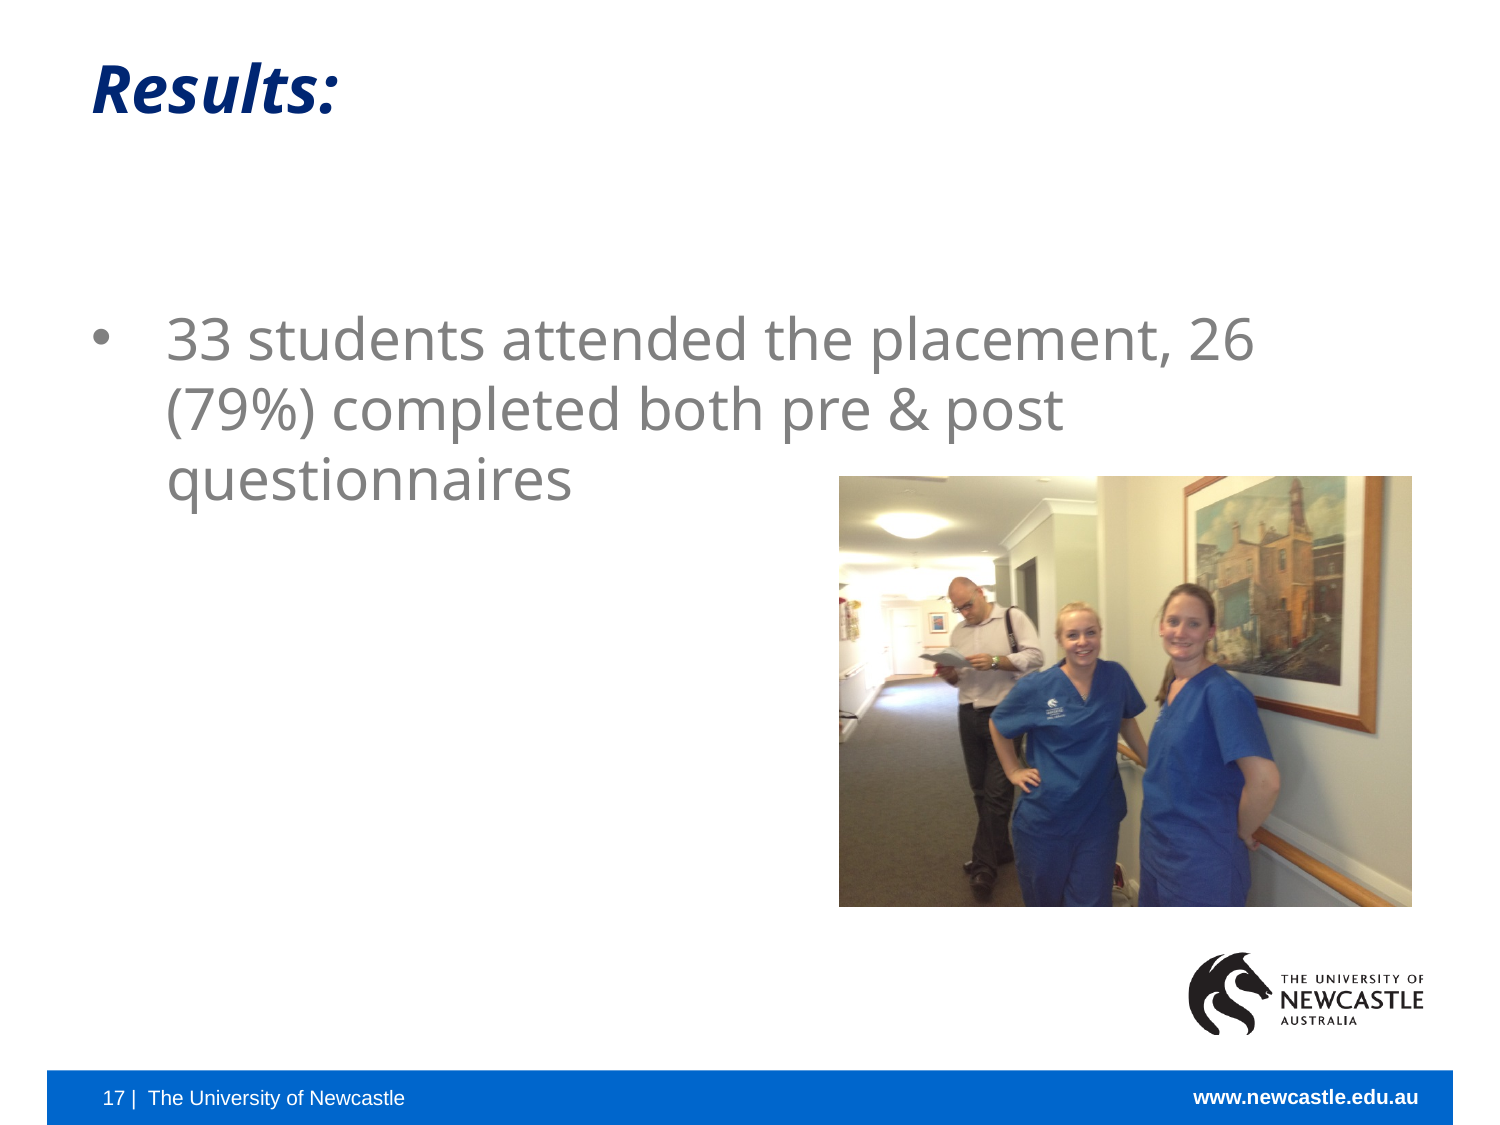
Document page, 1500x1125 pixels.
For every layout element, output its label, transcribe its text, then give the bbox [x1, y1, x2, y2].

picture [838, 476, 1413, 907]
list Results: 33 students attended the placement, 26 (79%) completed both pre & post questionnaires [76, 39, 1412, 907]
